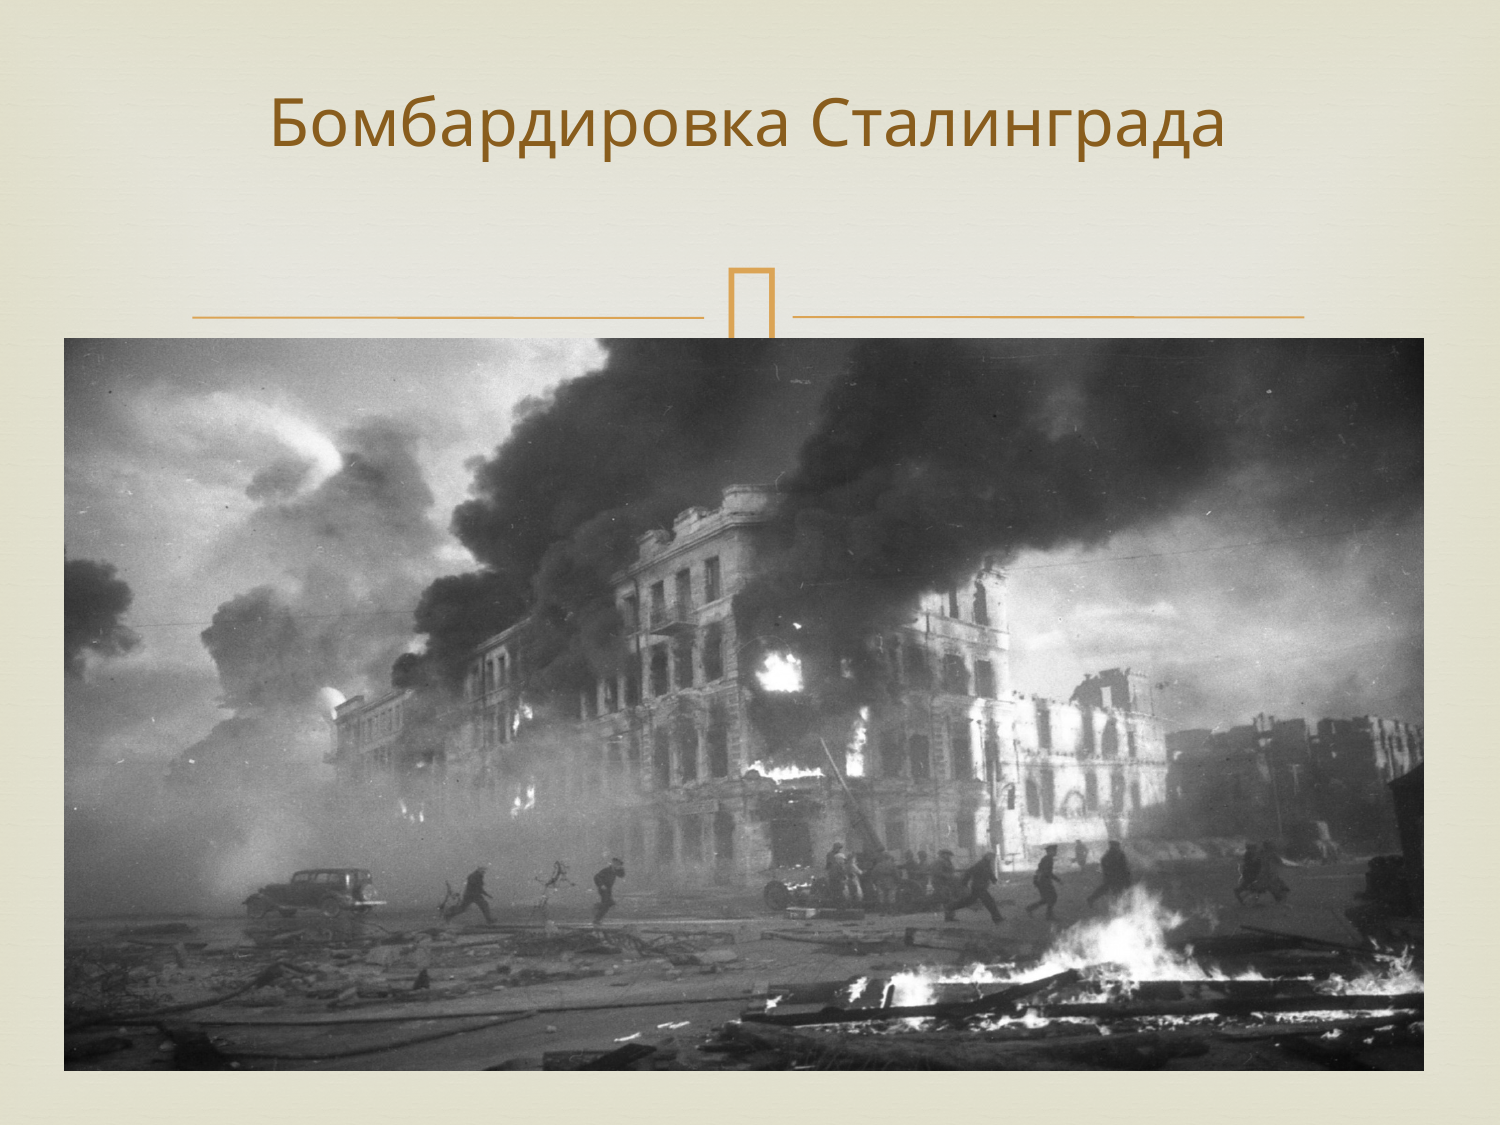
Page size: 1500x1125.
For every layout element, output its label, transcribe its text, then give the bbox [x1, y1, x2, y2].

title Бомбардировка Сталинграда [112, 42, 1386, 197]
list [64, 337, 1424, 1071]
